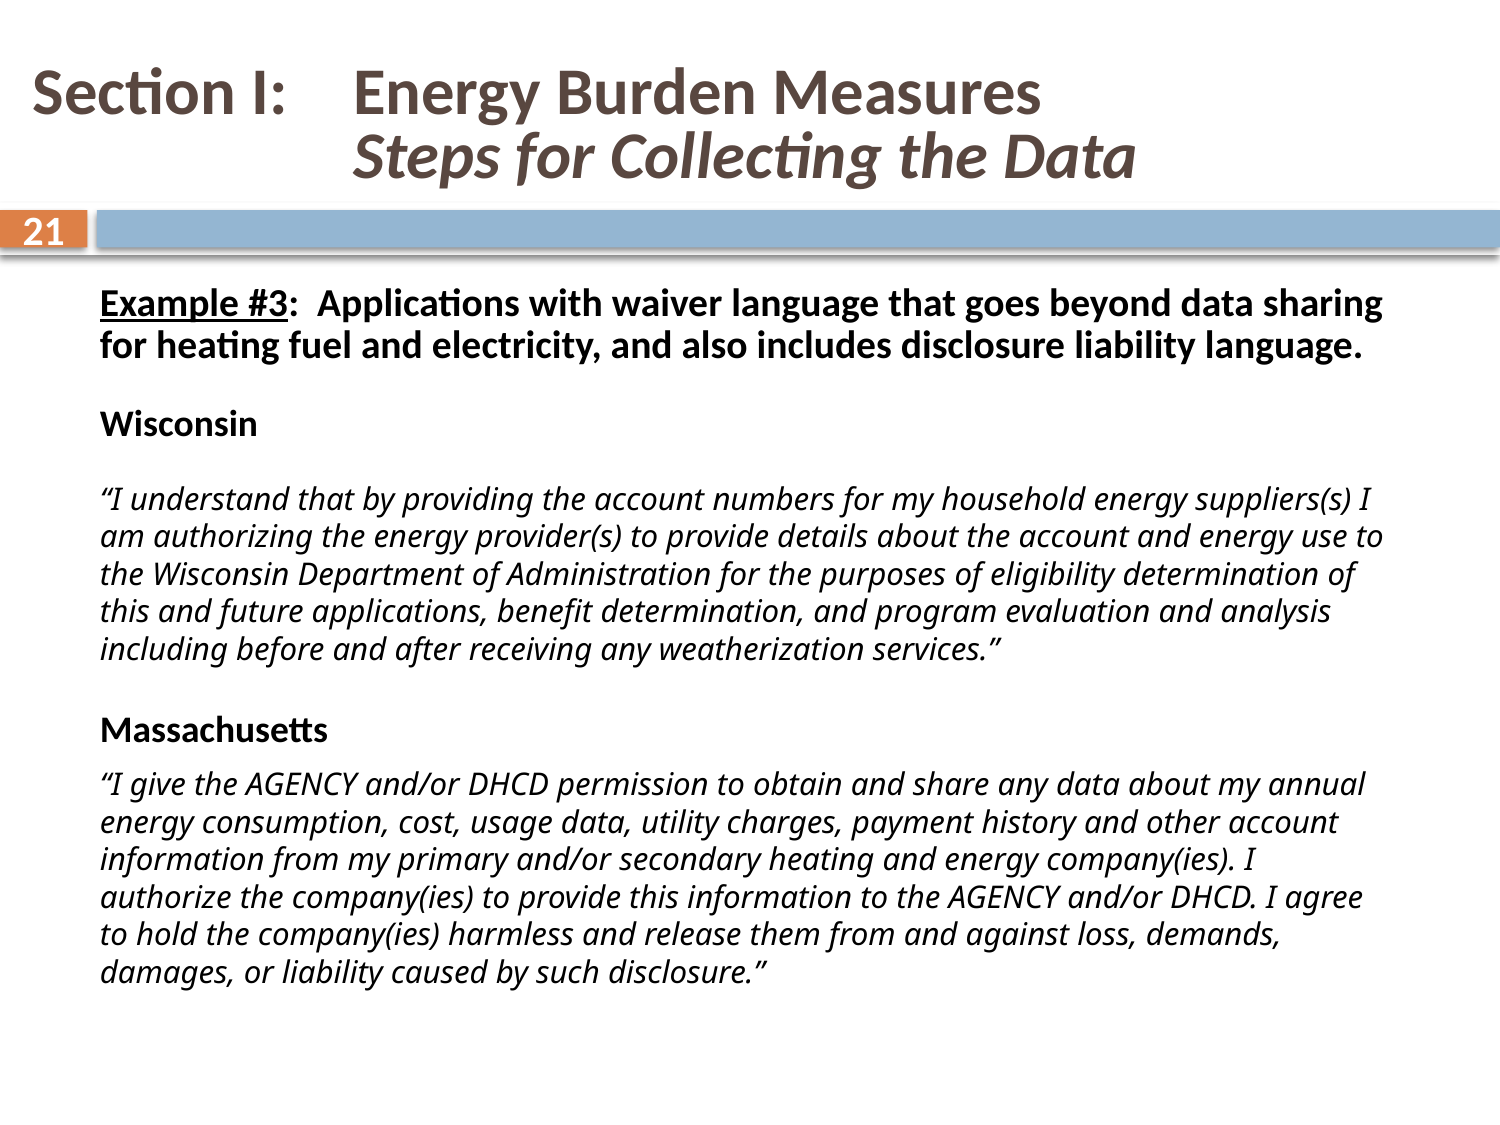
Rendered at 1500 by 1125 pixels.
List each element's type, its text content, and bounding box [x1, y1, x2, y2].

slide_number 21 [0, 208, 88, 249]
title Section I: Energy Burden Measures Steps for Collecting the Data [0, 46, 1500, 209]
list Example #3: Applications with waiver language that goes beyond data sharing for heating fuel and electricity, and also includes disclosure liability language. Wisconsin “I understand that by providing the account numbers for my household energy suppliers(s) I am authorizing the energy provider(s) to provide details about the account and energy use to the Wisconsin Department of Administration for the purposes of eligibility determination of this and future applications, benefit determination, and program evaluation and analysis including before and after receiving any weatherization services.” Massachusetts “I give the AGENCY and/or DHCD permission to obtain and share any data about my annual energy consumption, cost, usage data, utility charges, payment history and other account information from my primary and/or secondary heating and energy company(ies). I authorize the company(ies) to provide this information to the AGENCY and/or DHCD. I agree to hold the company(ies) harmless and release them from and against loss, demands, damages, or liability caused by such disclosure.” [85, 275, 1411, 1050]
